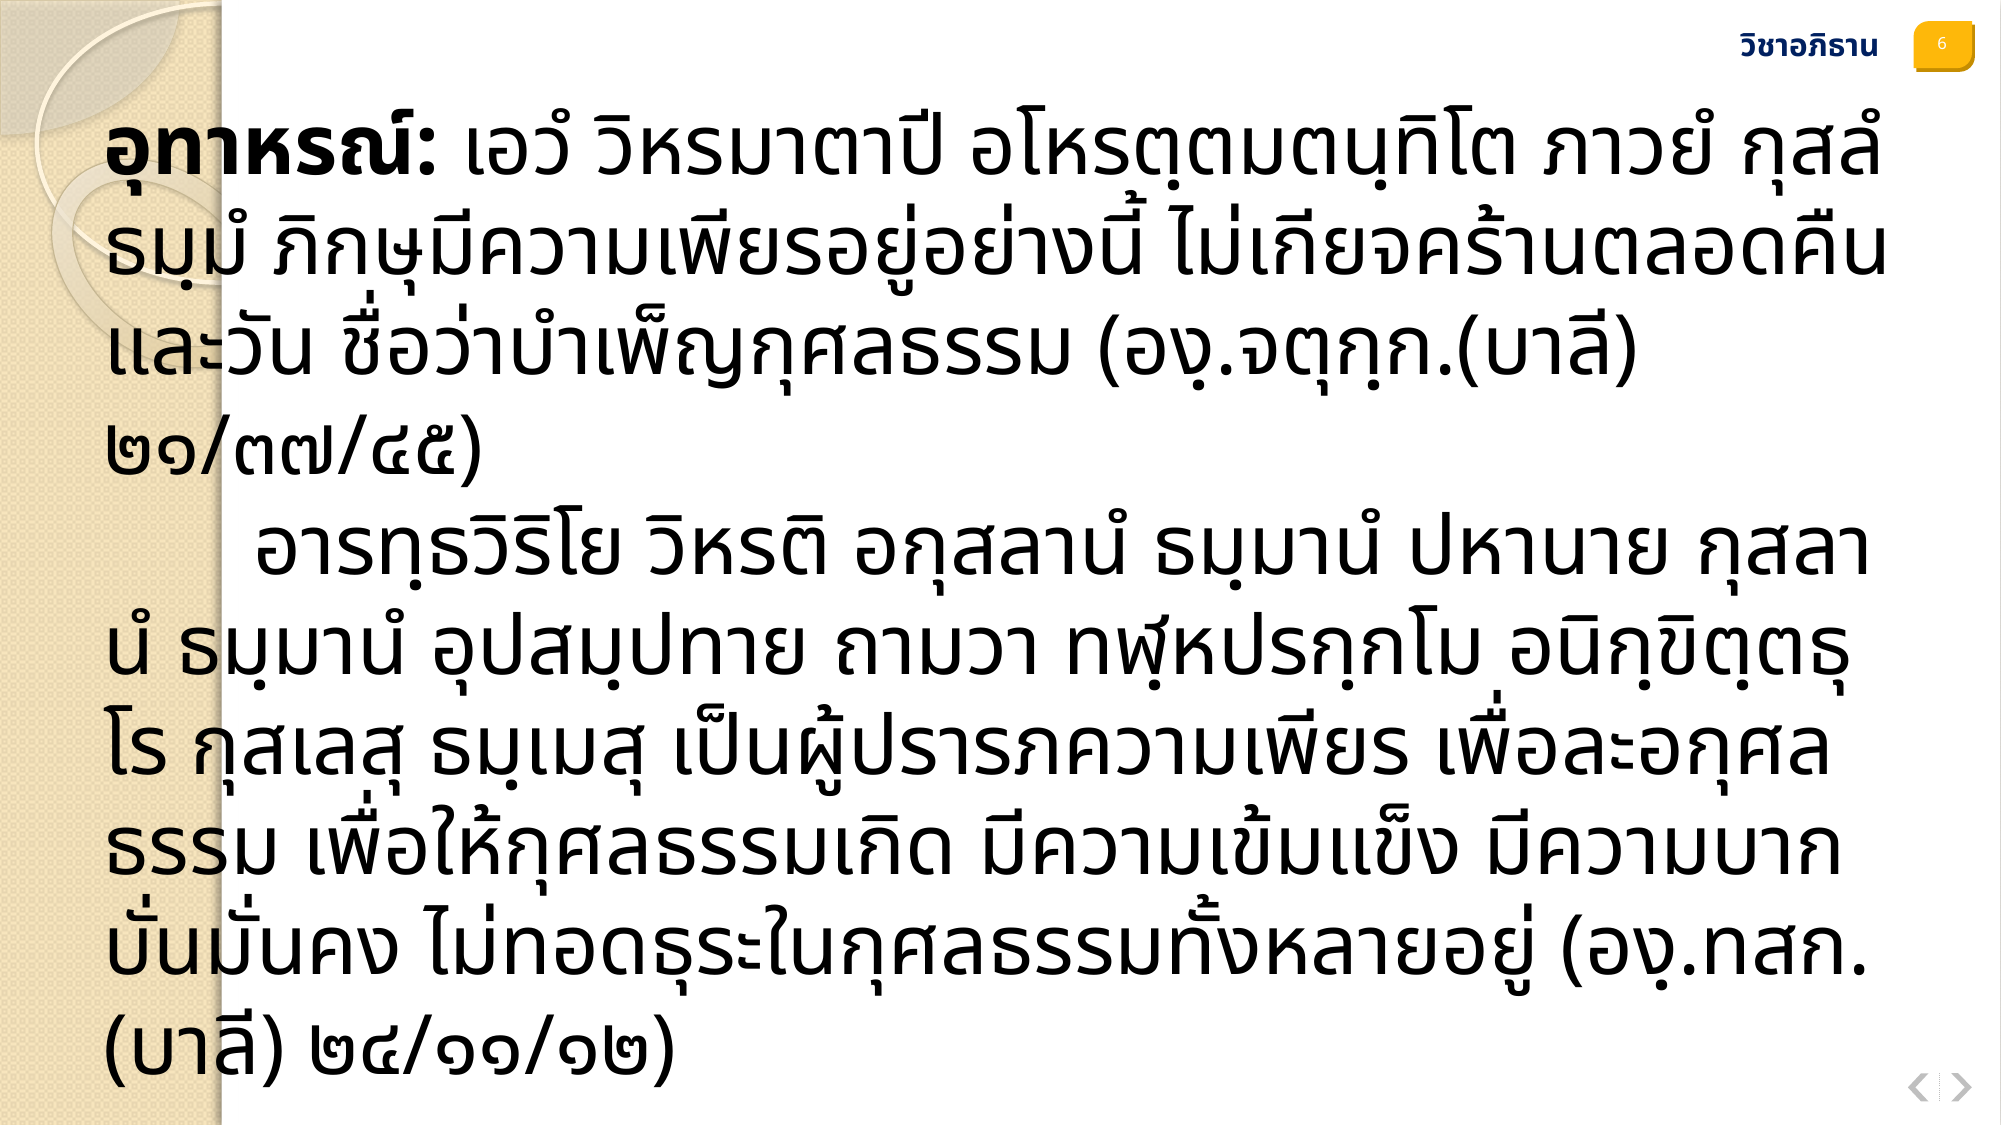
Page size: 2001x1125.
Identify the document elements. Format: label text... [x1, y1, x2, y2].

text_box อุทาหรณ์: เอวํ วิหรมาตาปี อโหรตฺตมตนฺทิโต ภาวยํ กุสลํ ธมฺมํ ภิกษุมีความเพียรอยู่อย่างนี้ ไม่เกียจคร้านตลอดคืนและวัน ชื่อว่าบำเพ็ญกุศลธรรม (องฺ.จตุกฺก.(บาลี) ๒๑/๓๗/๔๕) อารทฺธวิริโย วิหรติ อกุสลานํ ธมฺมานํ ปหานาย กุสลานํ ธมฺมานํ อุปสมฺปทาย ถามวา ทฬฺหปรกฺกโม อนิกฺขิตฺตธุโร กุสเลสุ ธมฺเมสุ เป็นผู้ปรารภความเพียร เพื่อละอกุศลธรรม เพื่อให้กุศลธรรมเกิด มีความเข้มแข็ง มีความบากบั่นมั่นคง ไม่ทอดธุระในกุศลธรรมทั้งหลายอยู่ (องฺ.ทสก.(บาลี) ๒๔/๑๑/๑๒) [88, 83, 1911, 1099]
text_box วิชาอภิธาน [1717, 9, 1902, 83]
